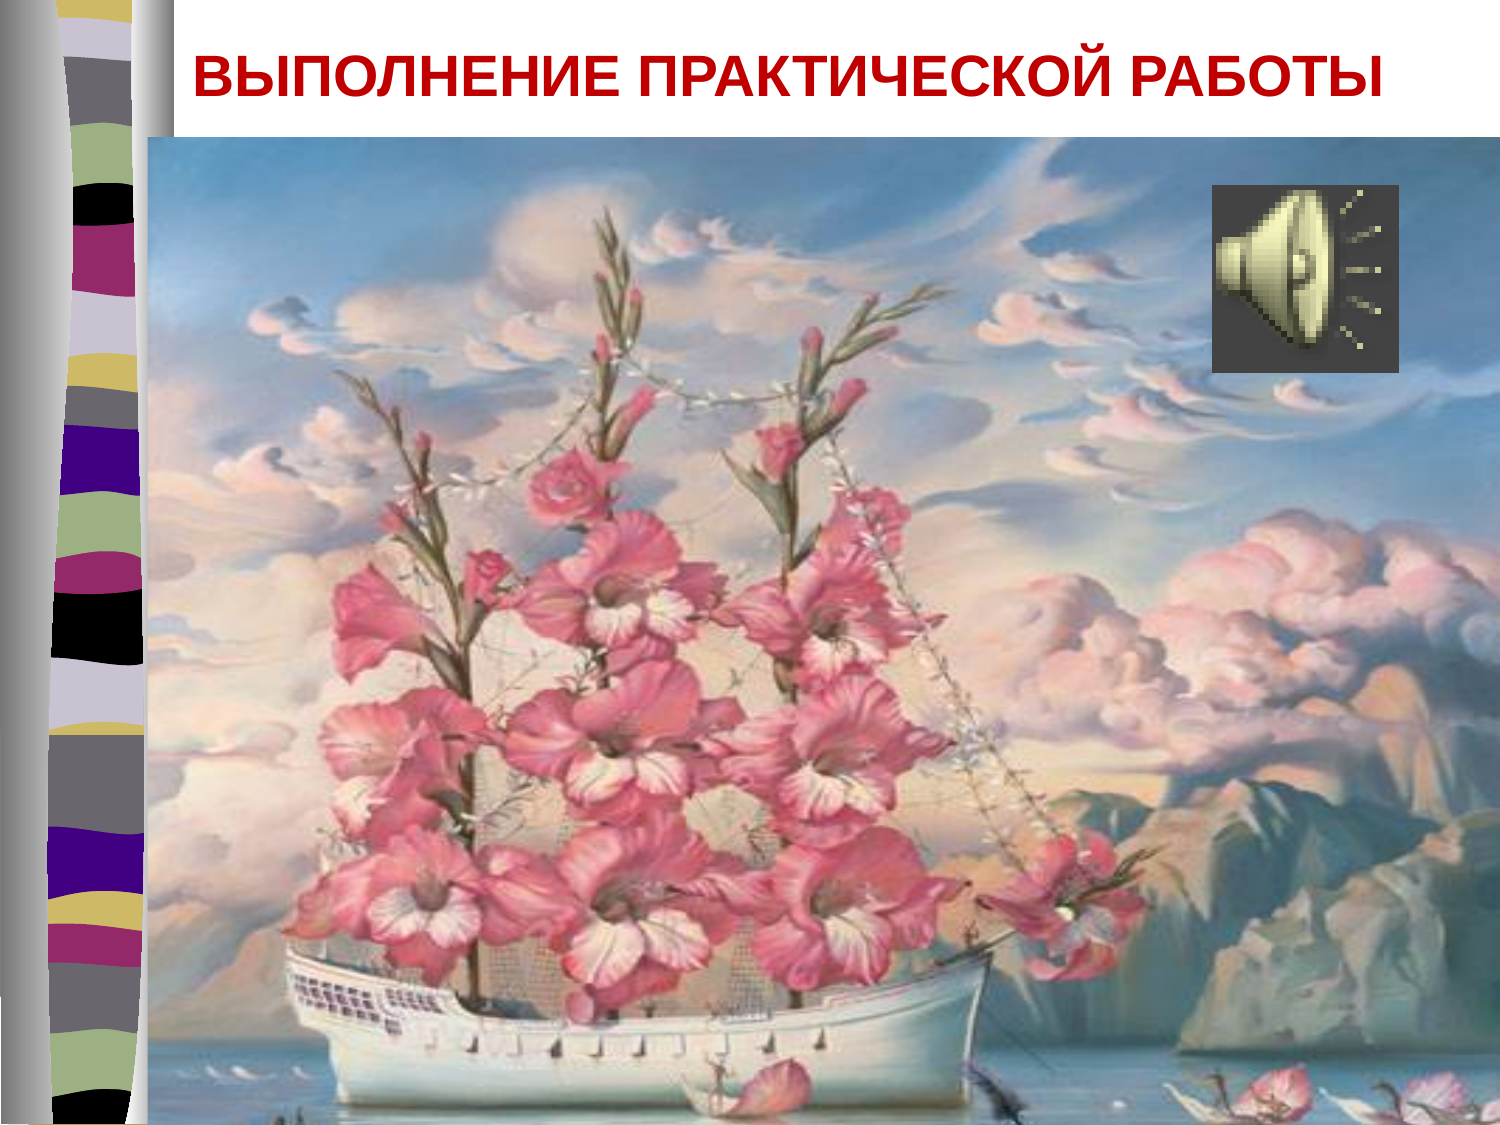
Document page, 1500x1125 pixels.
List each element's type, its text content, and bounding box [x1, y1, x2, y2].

text_box Выполнение практической работы [135, 30, 1459, 116]
picture [147, 136, 1500, 1125]
